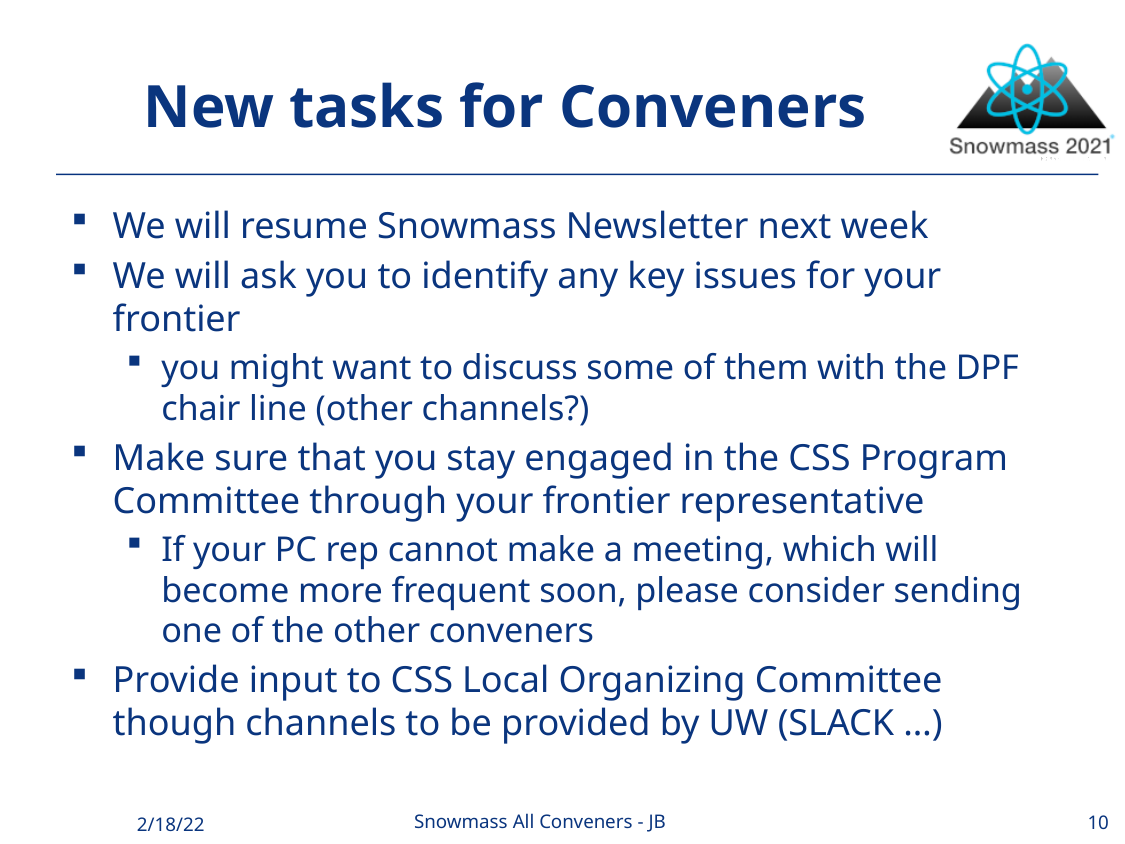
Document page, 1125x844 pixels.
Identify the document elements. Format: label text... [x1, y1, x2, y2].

picture [955, 42, 1121, 157]
footer Snowmass All Conveners - JB [361, 801, 718, 844]
slide_number 10 [870, 801, 1124, 844]
title New tasks for Conveners [56, 33, 955, 175]
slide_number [121, 801, 292, 844]
list We will resume Snowmass Newsletter next week We will ask you to identify any key issues for your frontier you might want to discuss some of them with the DPF chair line (other channels?) Make sure that you stay engaged in the CSS Program Committee through your frontier representative If your PC rep cannot make a meeting, which will become more frequent soon, please consider sending one of the other conveners Provide input to CSS Local Organizing Committee though channels to be provided by UW (SLACK …) [56, 194, 1069, 752]
